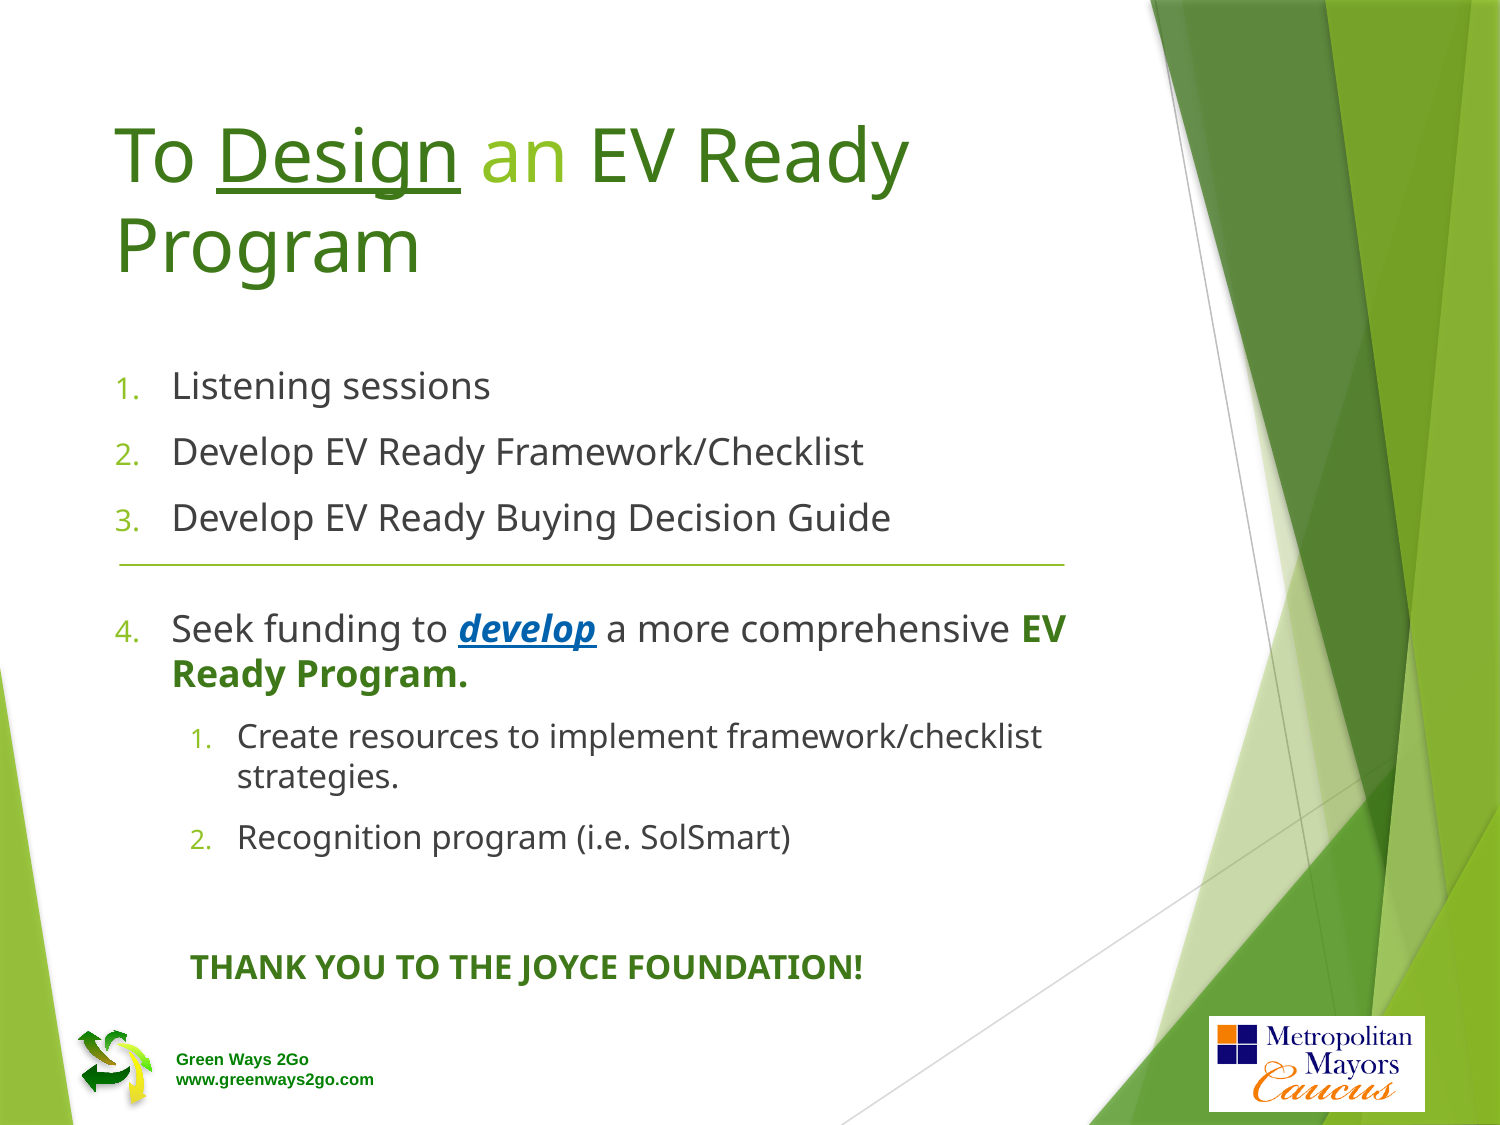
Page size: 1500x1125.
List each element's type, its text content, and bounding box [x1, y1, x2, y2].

title To Design an EV Ready Program [99, 99, 1142, 317]
list Listening sessions Develop EV Ready Framework/Checklist Develop EV Ready Buying Decision Guide Seek funding to develop a more comprehensive EV Ready Program. Create resources to implement framework/checklist strategies. Recognition program (i.e. SolSmart) THANK YOU TO THE JOYCE FOUNDATION! [99, 354, 1142, 992]
picture [1209, 1016, 1425, 1112]
